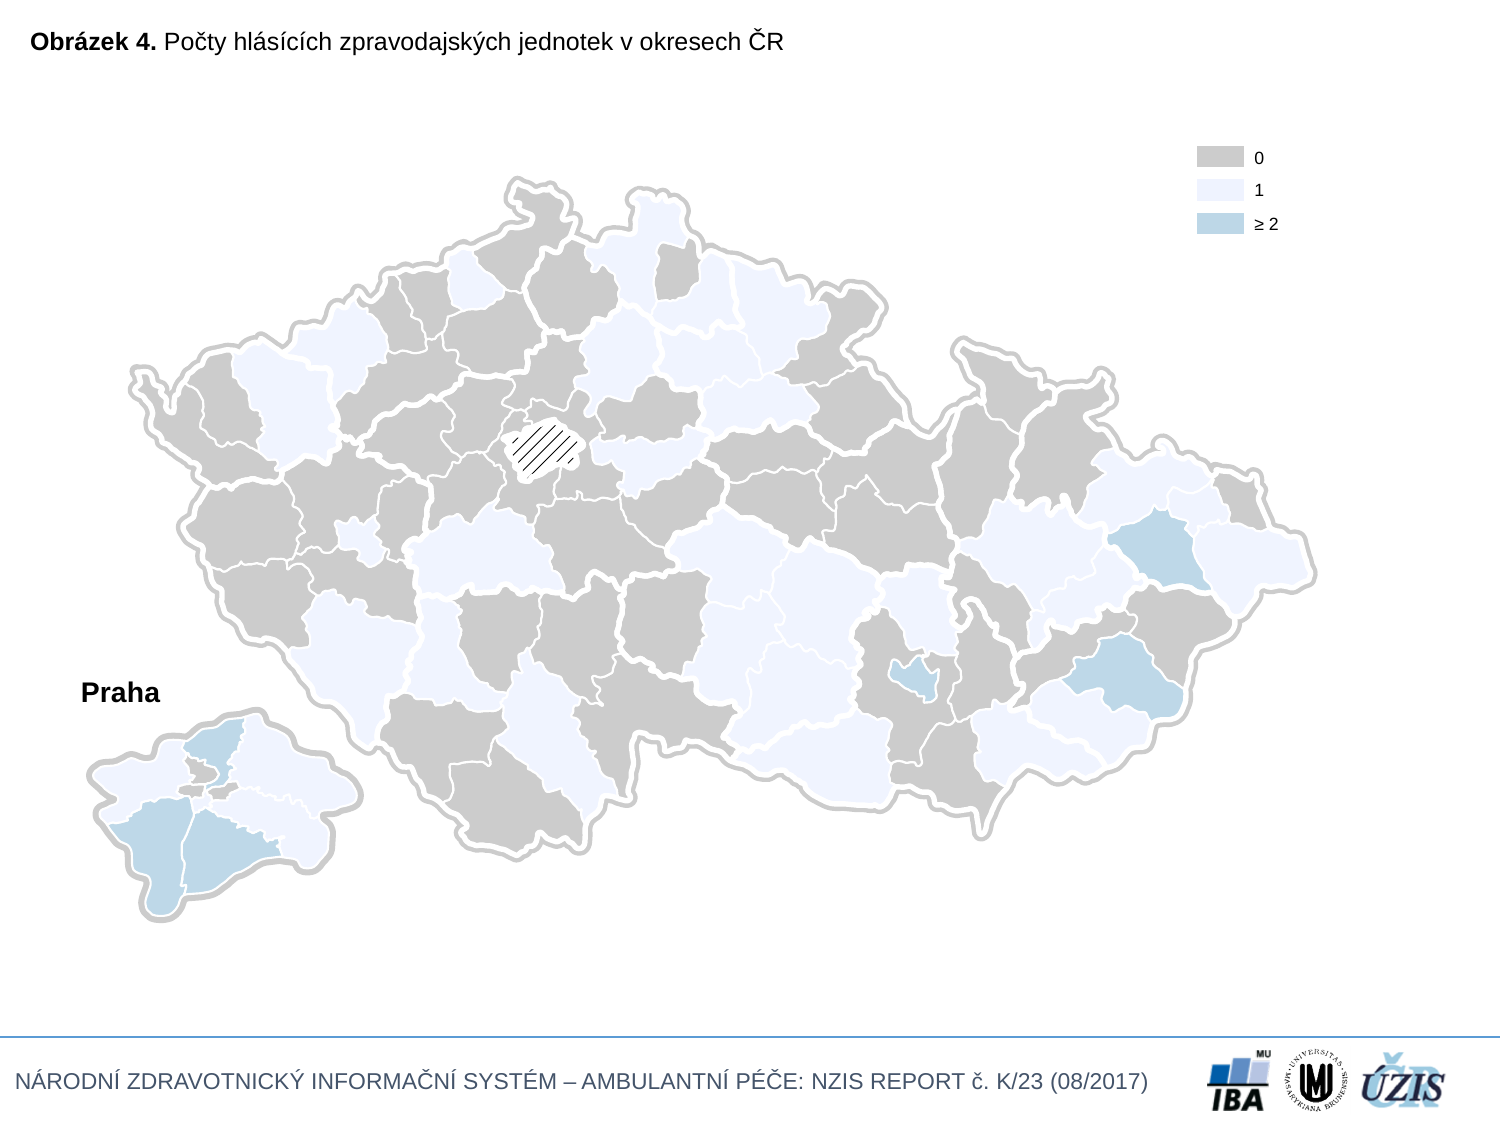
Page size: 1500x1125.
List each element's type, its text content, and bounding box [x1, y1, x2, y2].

picture [1207, 1050, 1271, 1111]
text_box Obrázek 4. Počty hlásících zpravodajských jednotek v okresech ČR [15, 18, 801, 63]
picture [1280, 1044, 1457, 1116]
picture [0, 126, 1500, 945]
